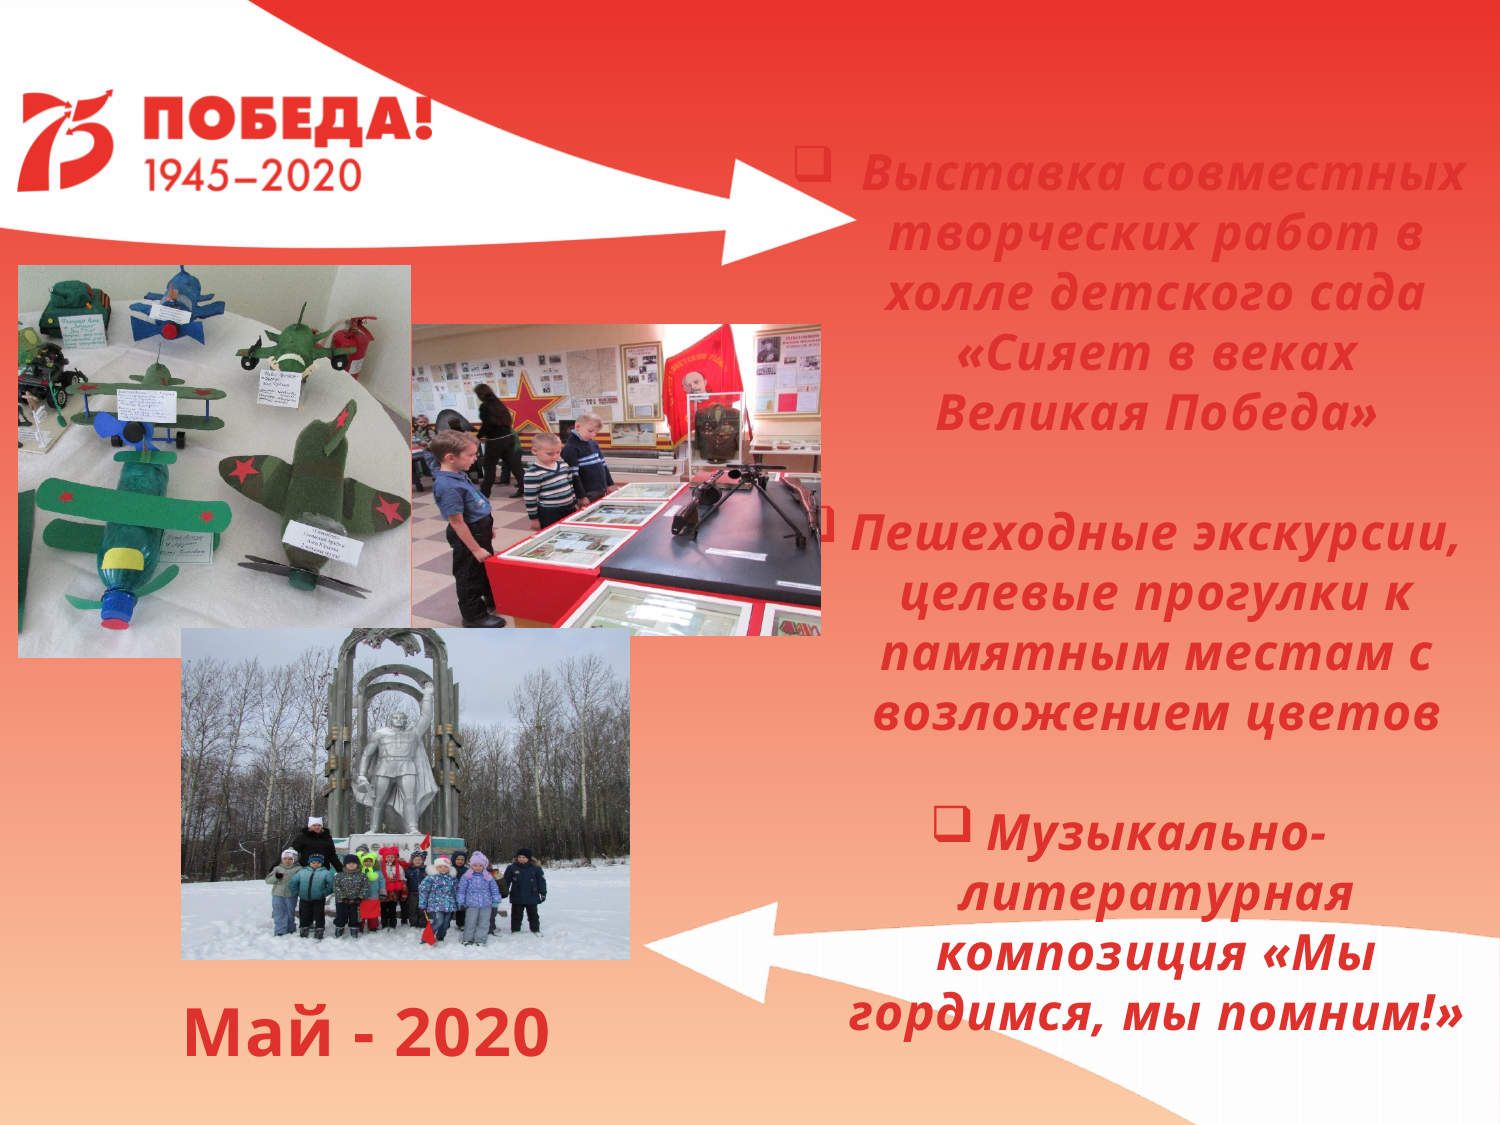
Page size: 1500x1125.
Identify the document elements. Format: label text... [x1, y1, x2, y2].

picture [642, 900, 1500, 1125]
text_box Май - 2020 [64, 982, 637, 1078]
picture [0, 0, 857, 960]
text_box Выставка совместных творческих работ в холле детского сада «Сияет в веках Великая Победа» Пешеходные экскурсии, целевые прогулки к памятным местам с возложением цветов Музыкально-литературная композиция «Мы гордимся, мы помним!» [772, 132, 1487, 899]
